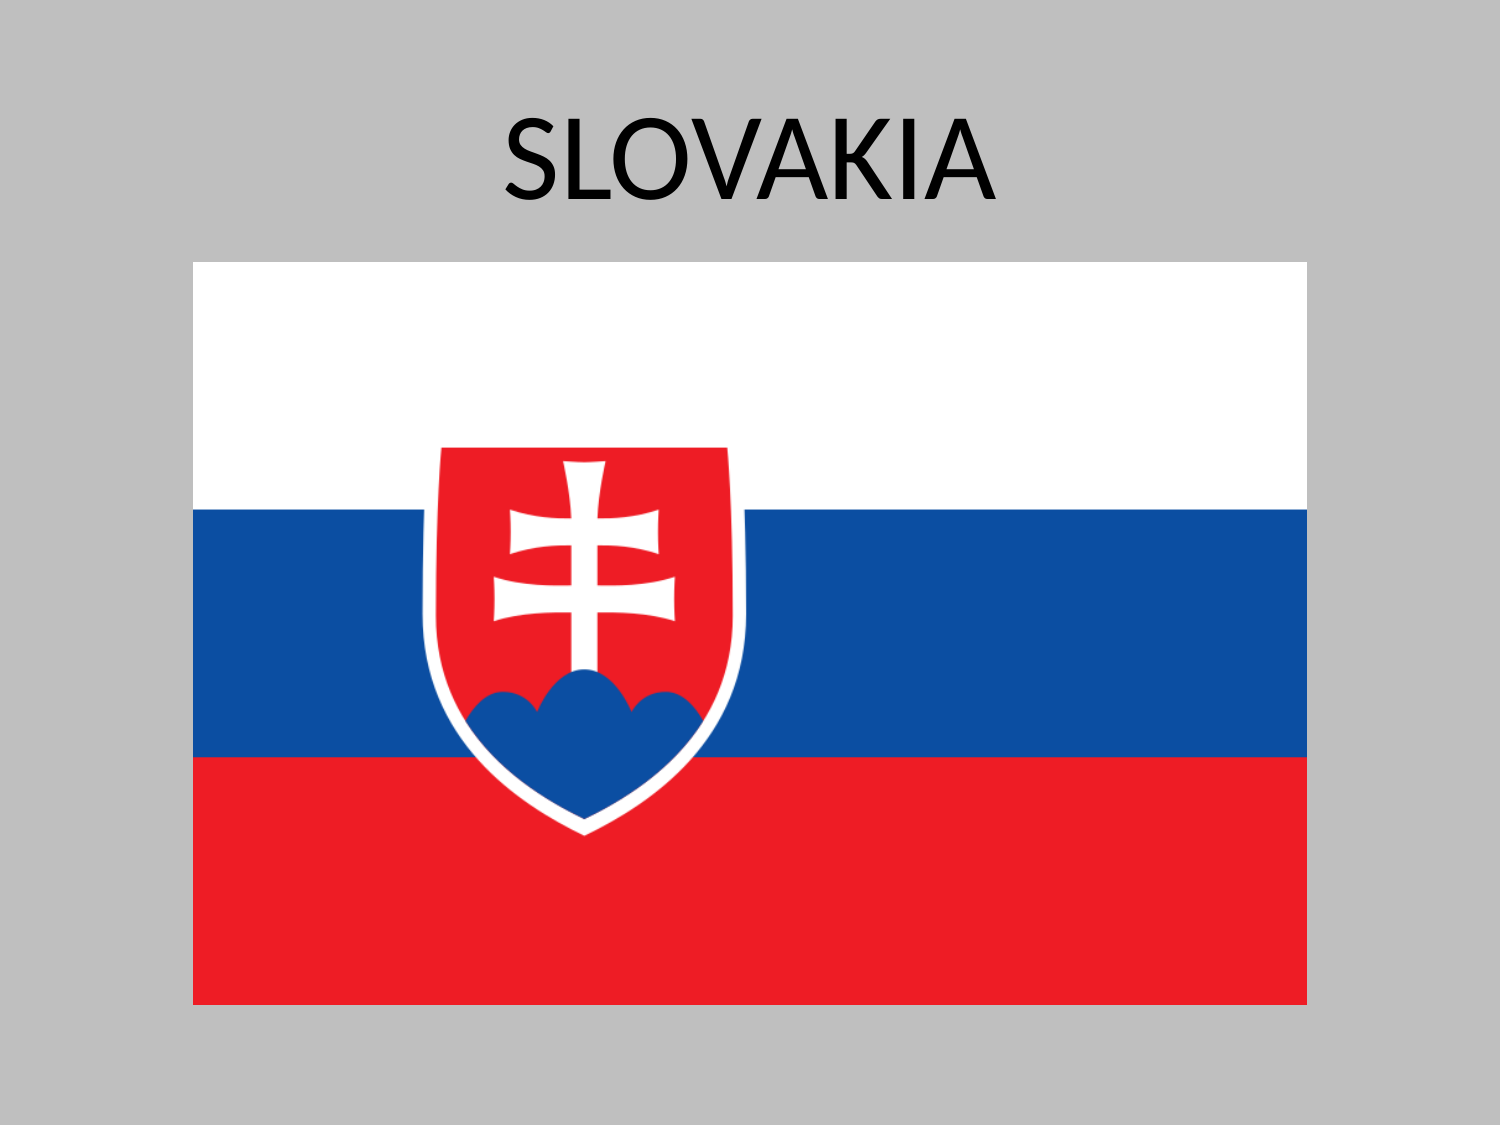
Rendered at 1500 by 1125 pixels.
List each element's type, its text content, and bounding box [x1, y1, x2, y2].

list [192, 262, 1307, 1006]
text_box SLOVAKIA [237, 66, 1263, 232]
